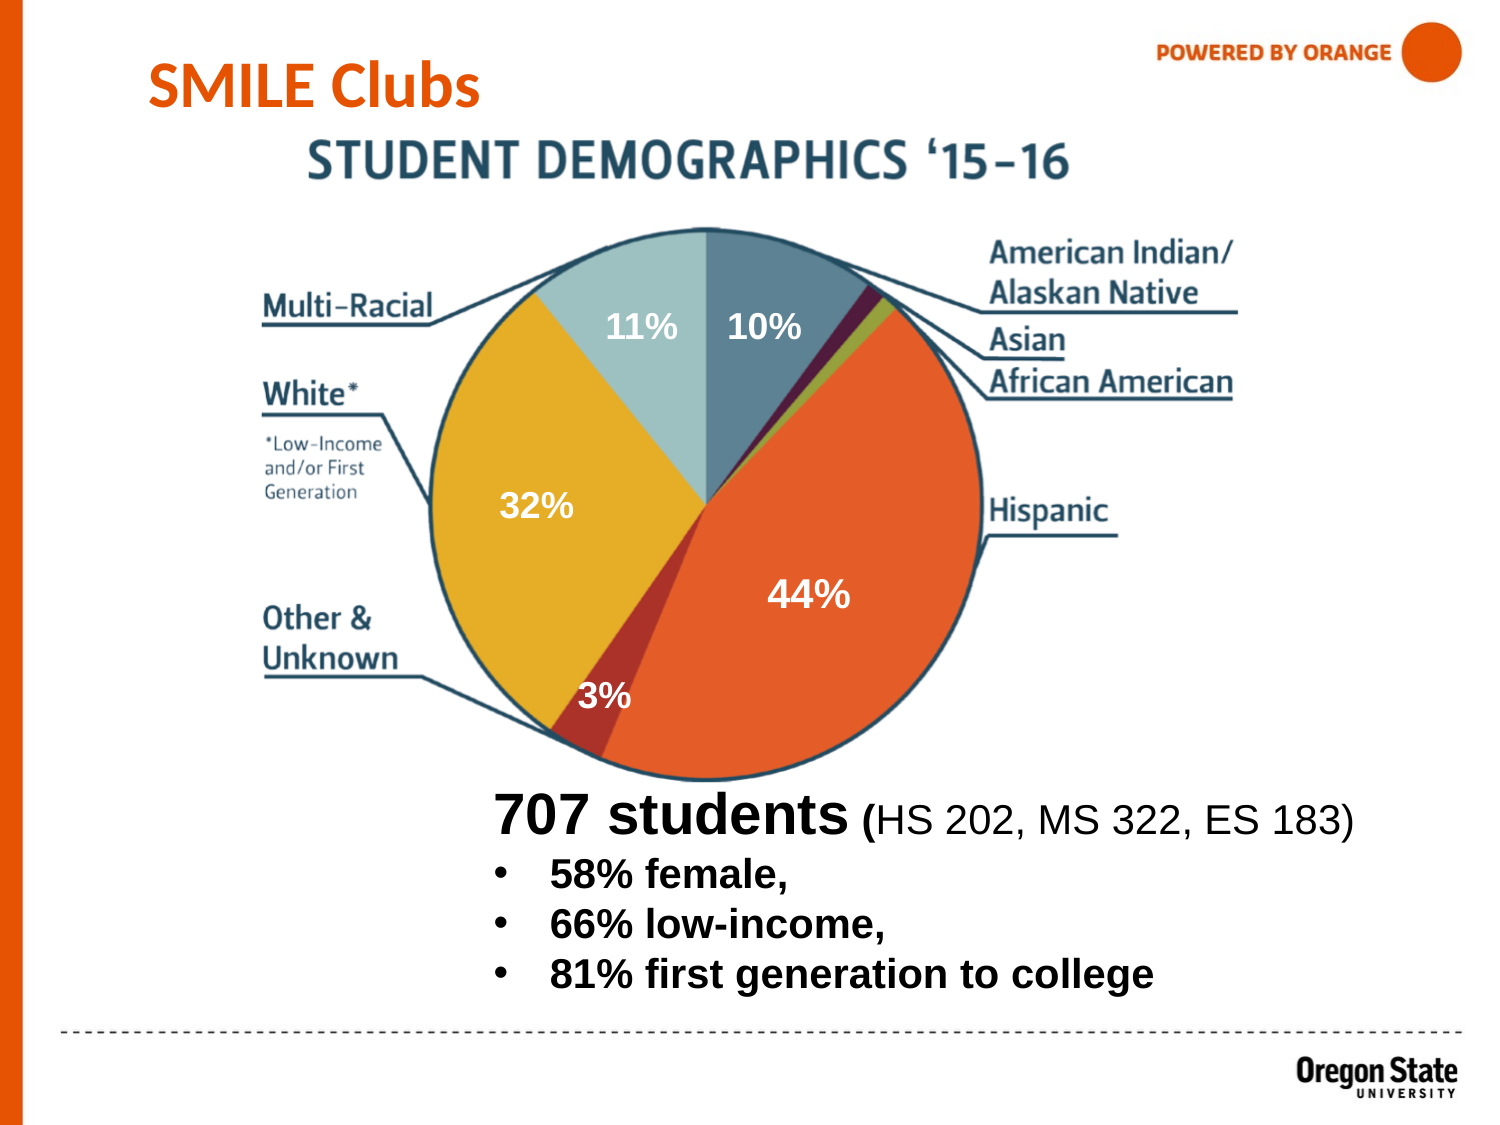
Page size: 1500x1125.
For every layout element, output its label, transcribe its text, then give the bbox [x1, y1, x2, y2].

text_box 707 students (HS 202, MS 322, ES 183) 58% female, 66% low-income, 81% first generation to college [478, 769, 1500, 1055]
picture [0, 0, 1500, 1125]
title SMILE Clubs [132, 33, 1371, 147]
